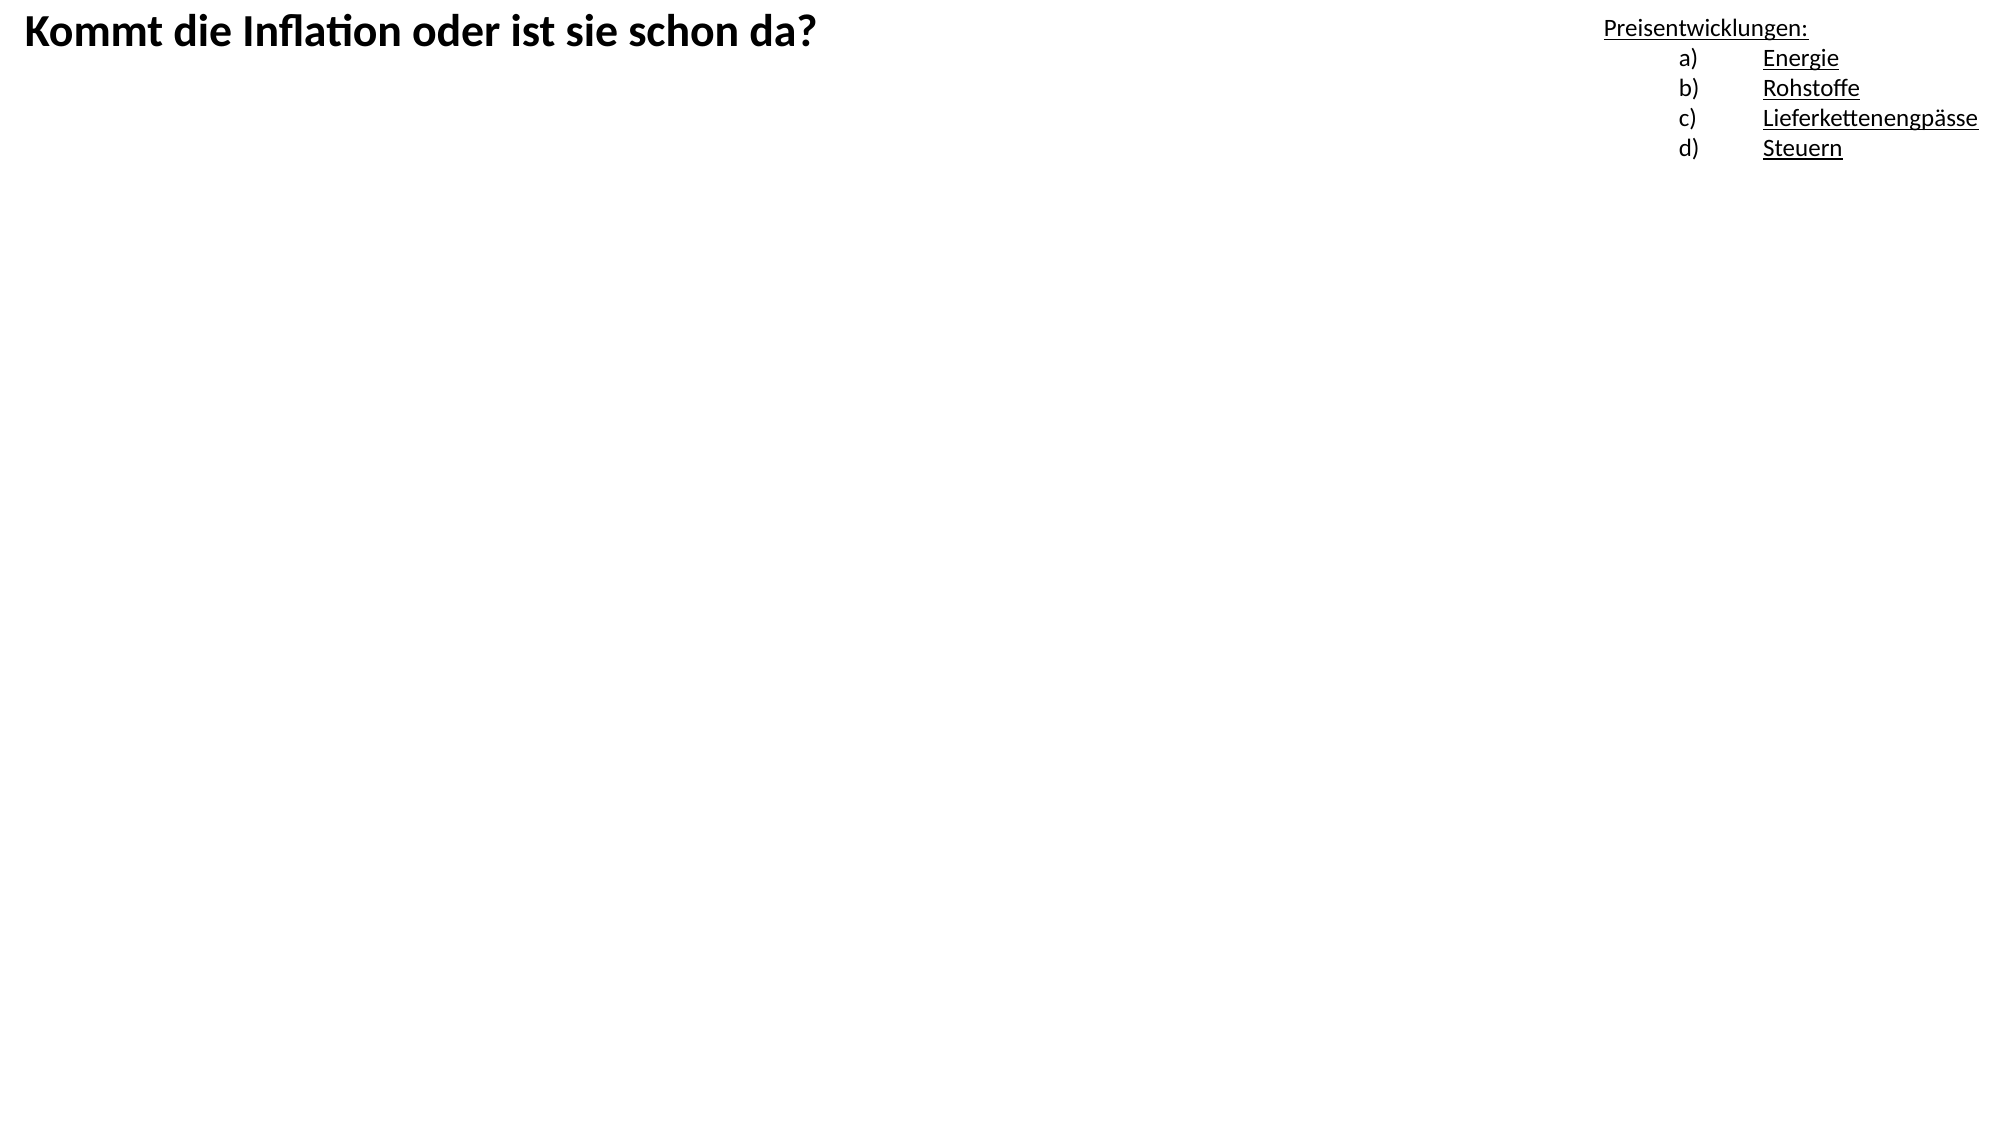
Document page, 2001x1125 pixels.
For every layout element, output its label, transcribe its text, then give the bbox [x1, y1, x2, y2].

text_box Kommt die Inflation oder ist sie schon da? [0, 0, 844, 56]
text_box Preisentwicklungen: Energie Rohstoffe Lieferkettenengpässe Steuern [1588, 4, 1999, 166]
